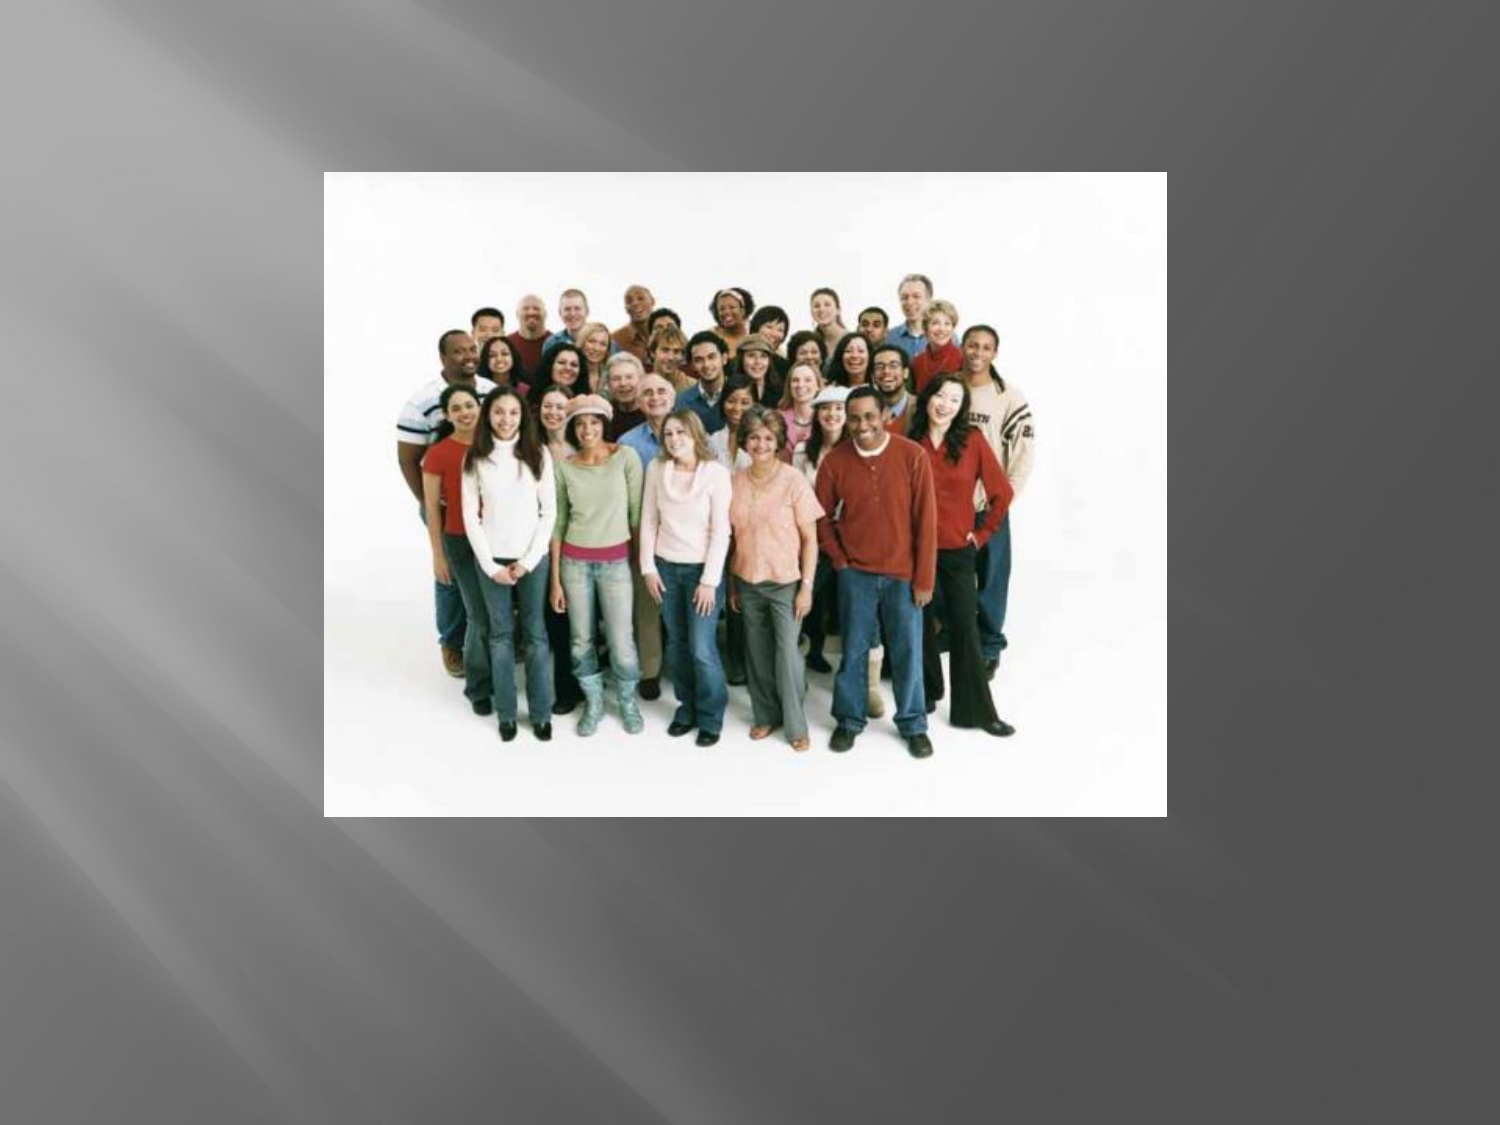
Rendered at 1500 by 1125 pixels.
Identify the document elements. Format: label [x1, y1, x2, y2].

picture [324, 172, 1167, 818]
